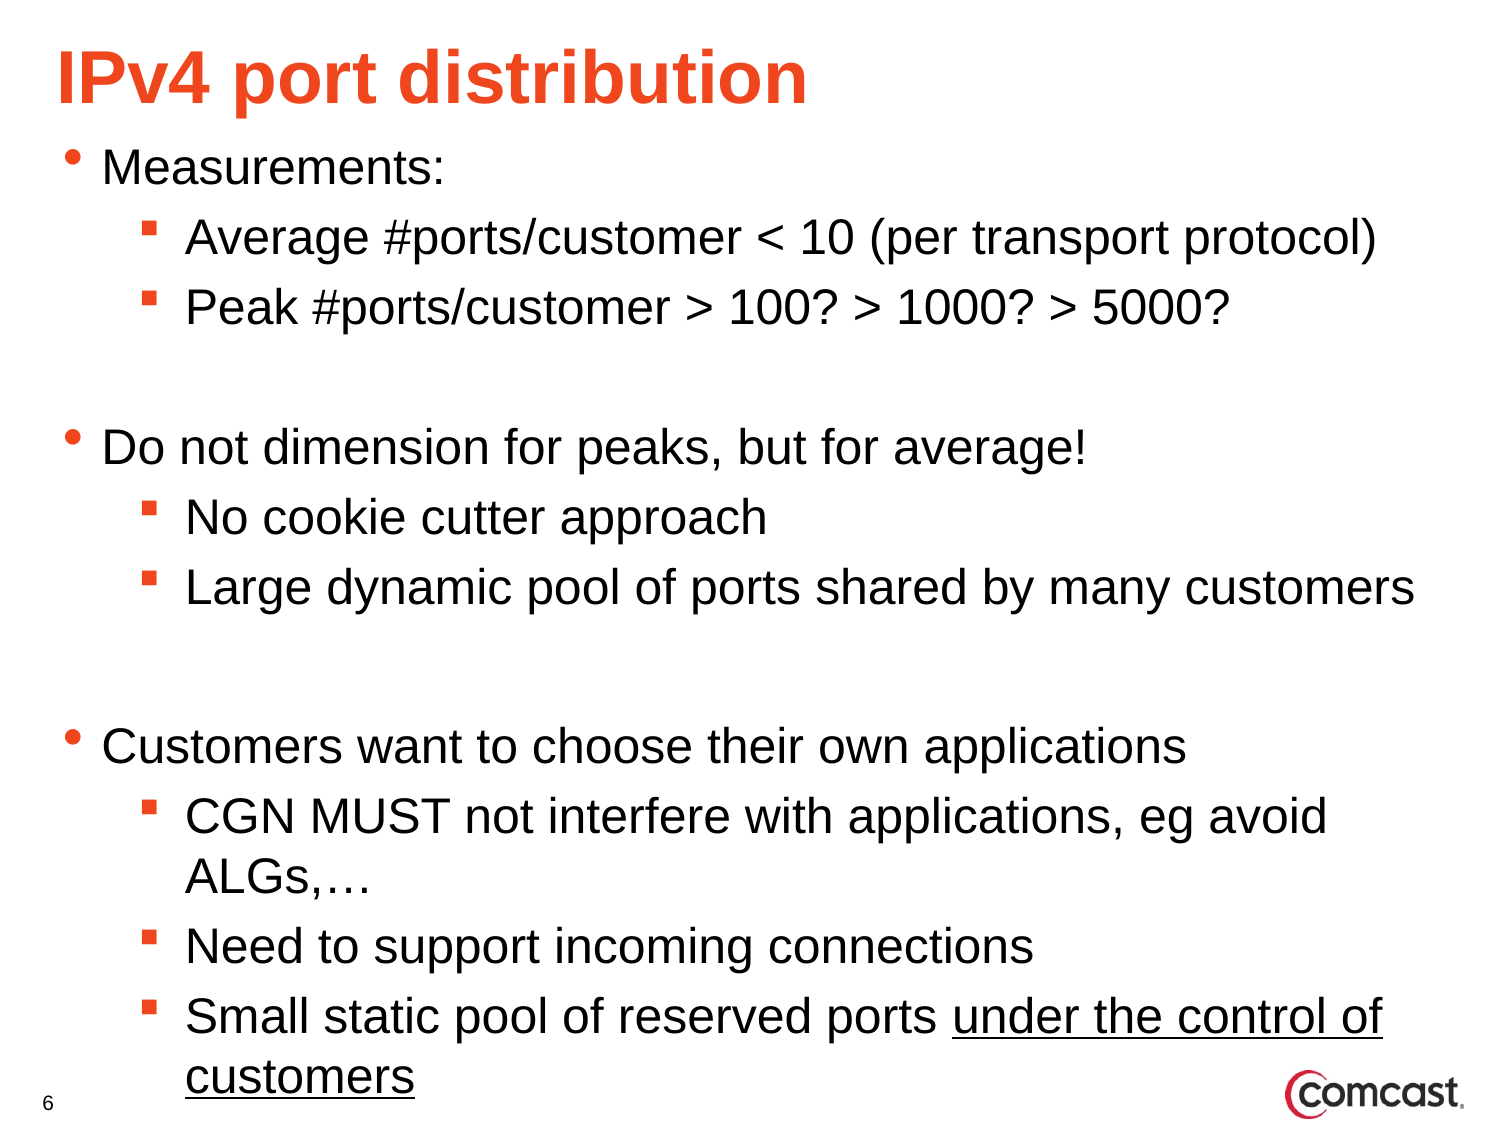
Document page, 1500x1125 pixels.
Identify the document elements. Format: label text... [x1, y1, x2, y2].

slide_number 6 [27, 1081, 378, 1125]
list Measurements: Average #ports/customer < 10 (per transport protocol) Peak #ports/customer > 100? > 1000? > 5000? Do not dimension for peaks, but for average! No cookie cutter approach Large dynamic pool of ports shared by many customers Customers want to choose their own applications CGN MUST not interfere with applications, eg avoid ALGs,… Need to support incoming connections Small static pool of reserved ports under the control of customers [47, 126, 1461, 1091]
title IPv4 port distribution [41, 20, 1465, 141]
picture [1285, 1070, 1464, 1119]
